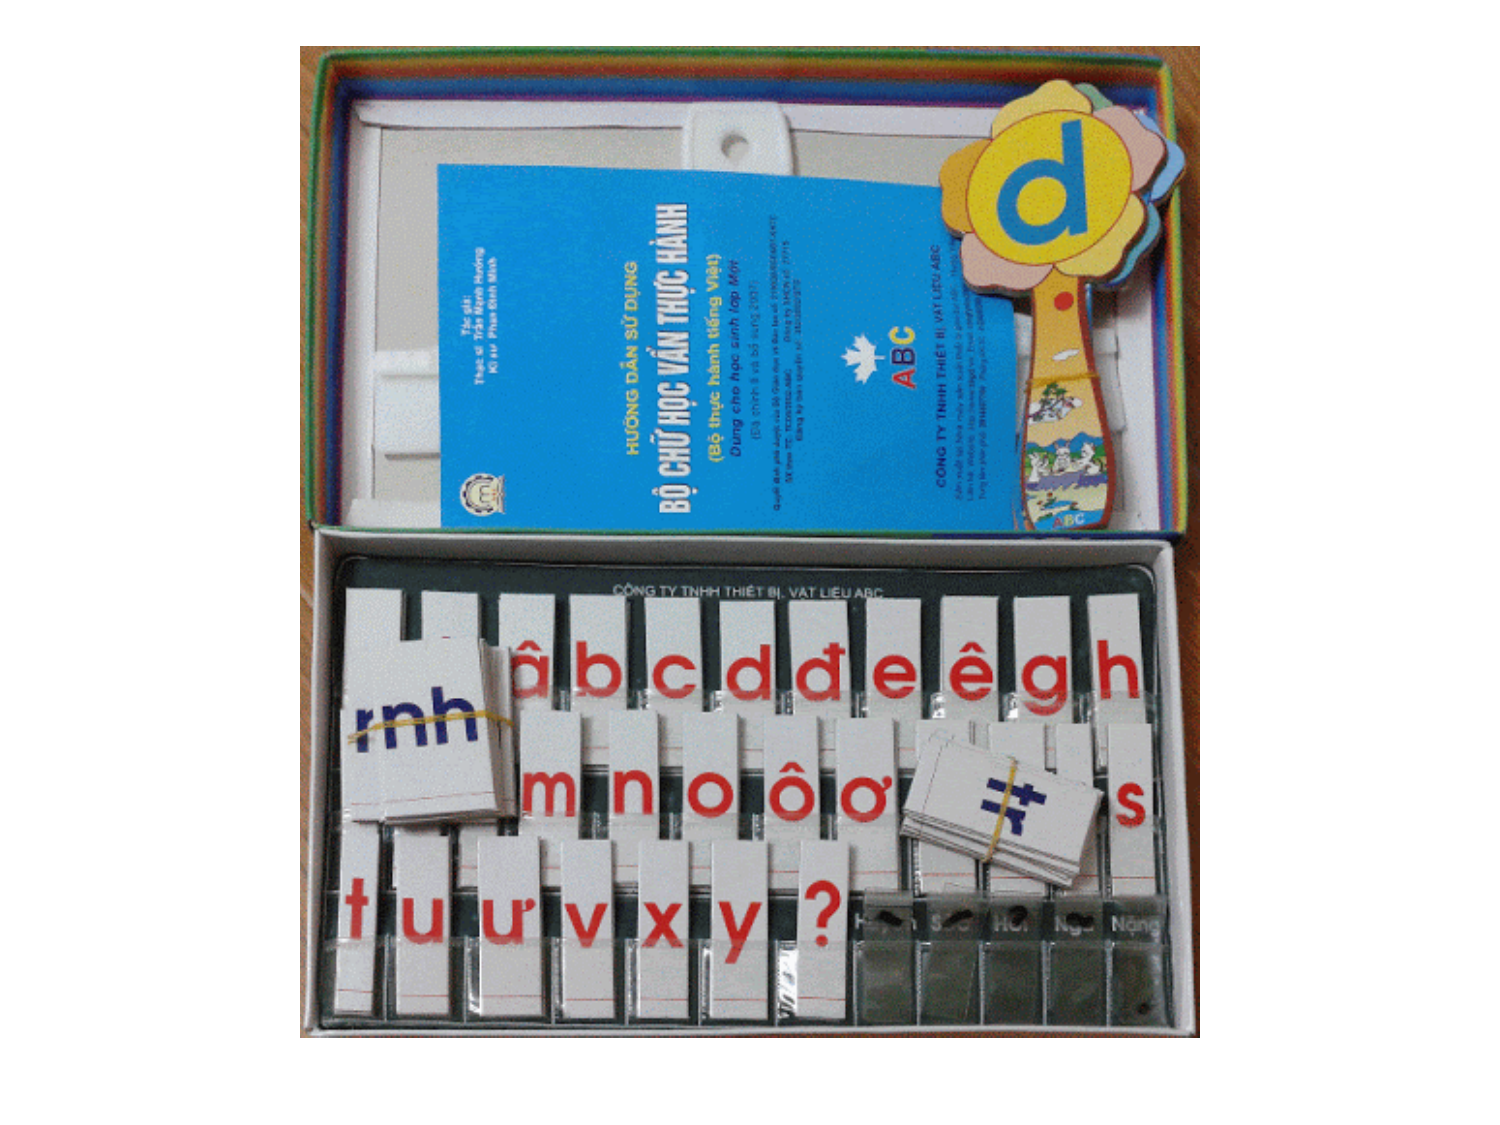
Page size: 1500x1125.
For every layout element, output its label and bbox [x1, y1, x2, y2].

picture [299, 46, 1201, 1038]
